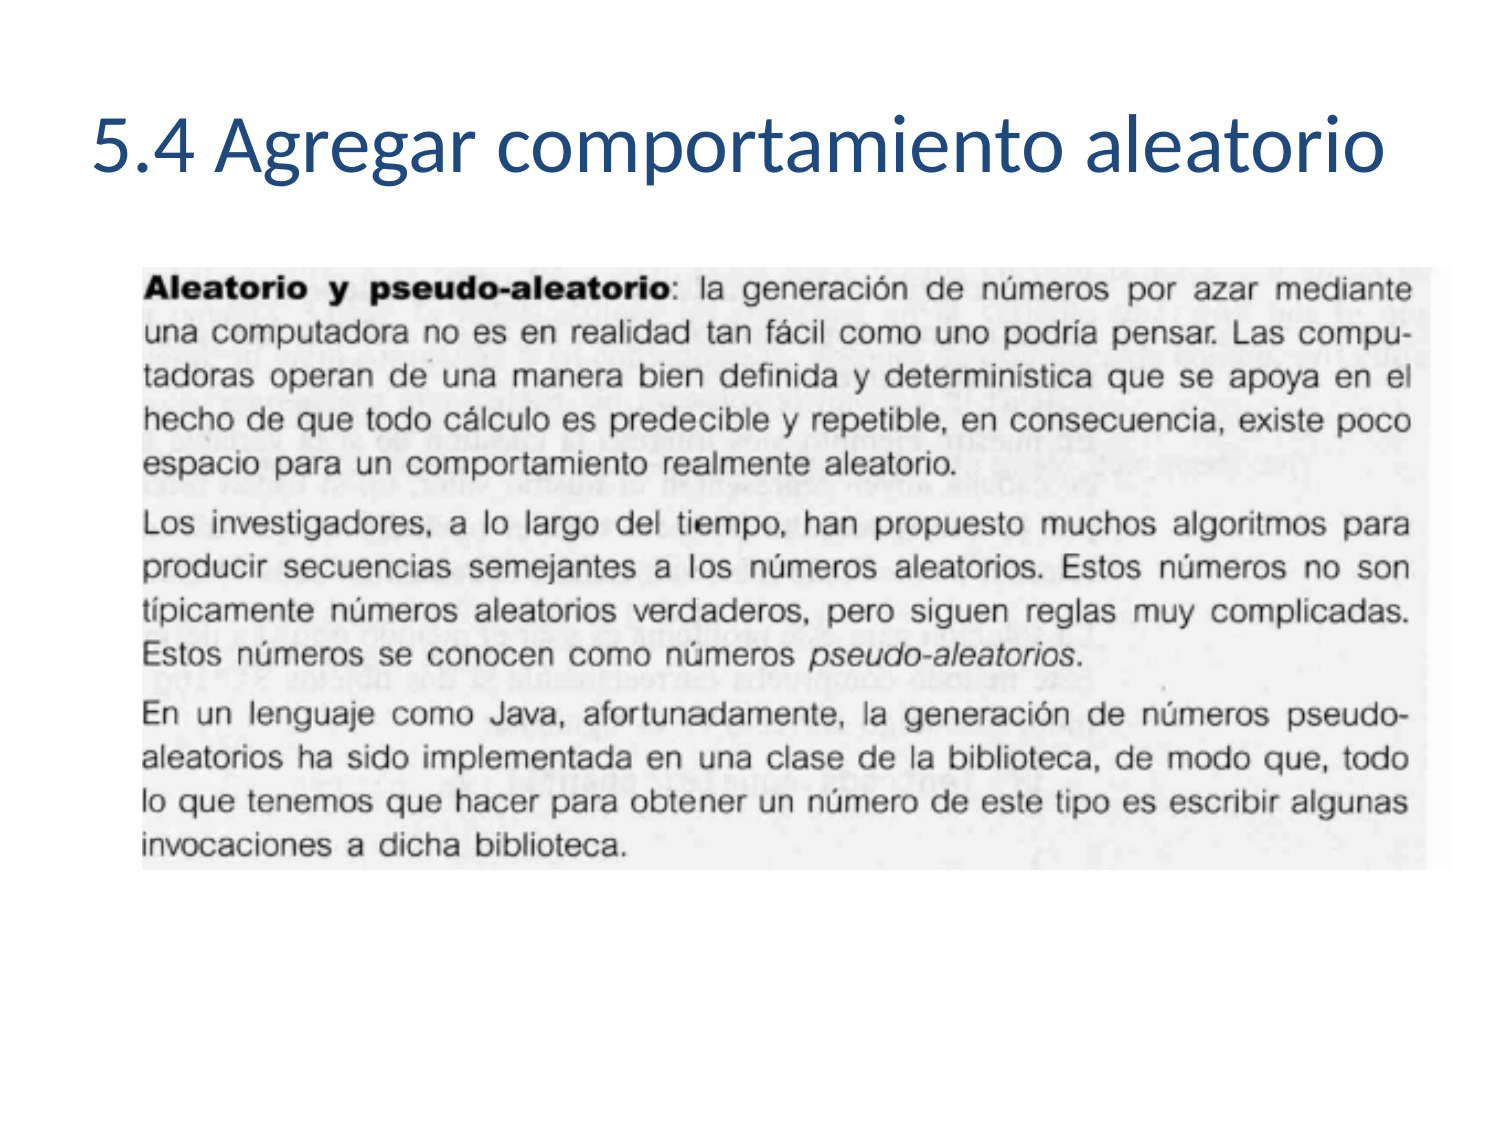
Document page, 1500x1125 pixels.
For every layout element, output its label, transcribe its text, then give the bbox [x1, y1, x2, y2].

picture [141, 266, 1453, 870]
title 5.4 Agregar comportamiento aleatorio [75, 45, 1425, 233]
